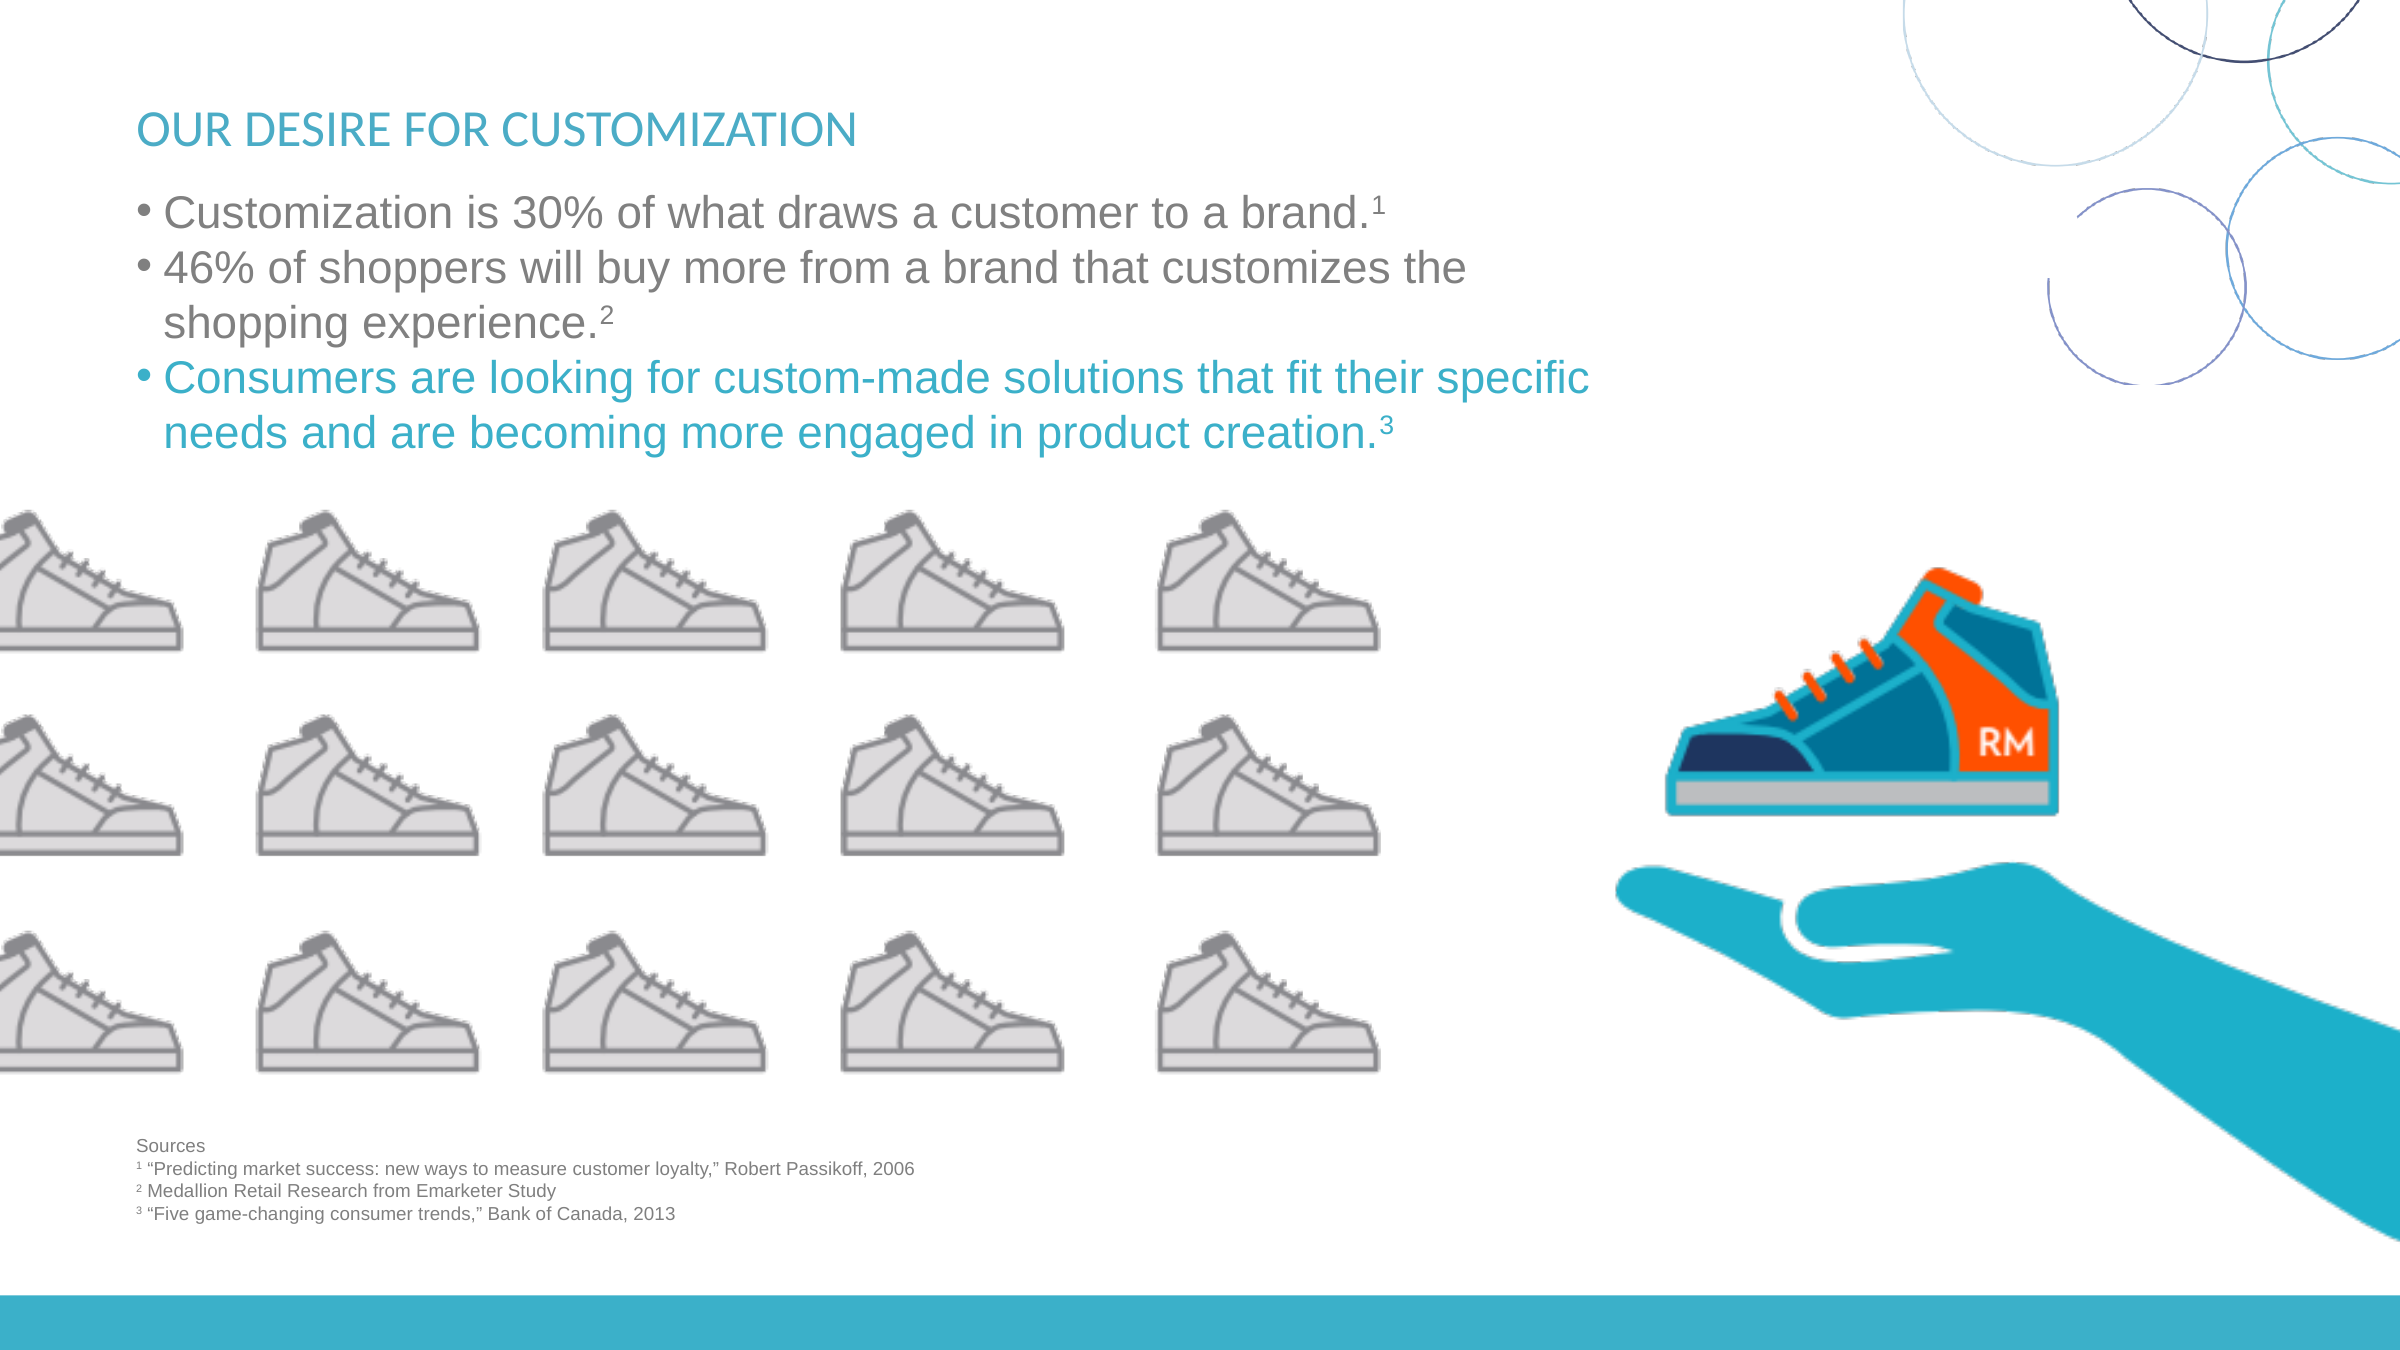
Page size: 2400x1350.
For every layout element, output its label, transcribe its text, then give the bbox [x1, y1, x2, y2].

picture [1902, 0, 2400, 386]
picture [1537, 487, 2400, 1263]
text_box Customization is 30% of what draws a customer to a brand.1 46% of shoppers will buy more from a brand that customizes the shopping experience.2 Consumers are looking for custom-made solutions that fit their specific needs and are becoming more engaged in product creation.3 [136, 174, 1667, 465]
text_box [0, 1293, 2400, 1350]
text_box OUR DESIRE FOR CUSTOMIZATION [136, 24, 1719, 227]
text_box Sources 1 “Predicting market success: new ways to measure customer loyalty,” Robert Passikoff, 2006 2 Medallion Retail Research from Emarketer Study 3 “Five game-changing consumer trends,” Bank of Canada, 2013 [136, 1126, 1532, 1232]
picture [0, 487, 1429, 1103]
